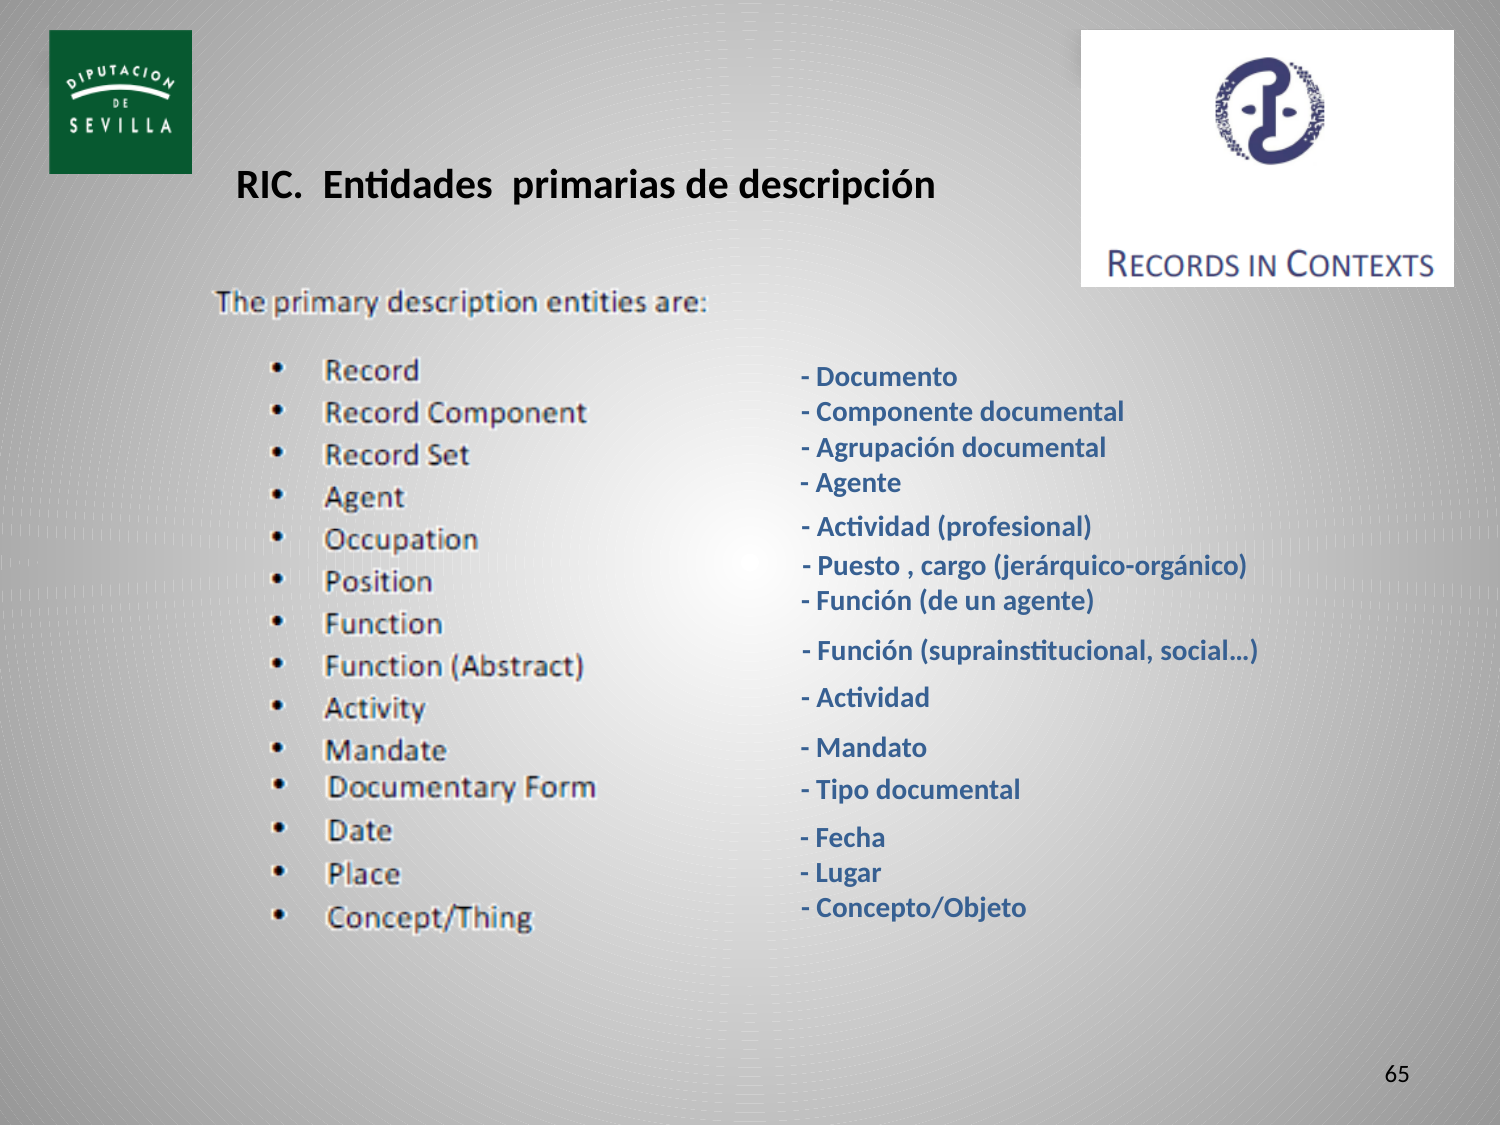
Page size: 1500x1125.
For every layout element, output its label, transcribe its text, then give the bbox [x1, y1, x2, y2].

text_box - Agrupación documental [805, 435, 1123, 471]
picture [48, 30, 193, 174]
text_box - Concepto/Objeto [786, 881, 1043, 932]
text_box - Mandato [805, 721, 943, 772]
text_box - Puesto , cargo (jerárquico-orgánico) [805, 538, 1263, 589]
text_box - Lugar [785, 861, 897, 896]
slide_number 65 [1074, 1042, 1425, 1103]
text_box - Agente [805, 456, 917, 500]
text_box - Fecha [785, 810, 901, 861]
text_box - Actividad [805, 670, 946, 721]
text_box - Actividad (profesional) [805, 500, 1108, 550]
text_box - Tipo documental [786, 763, 1037, 813]
text_box - Componente documental [805, 385, 1140, 435]
text_box - Función (de un agente) [805, 574, 1110, 623]
picture [1081, 30, 1454, 288]
picture [194, 280, 800, 965]
text_box - Función (suprainstitucional, social…) [805, 623, 1275, 674]
text_box RIC. Entidades primarias de descripción [221, 149, 952, 214]
text_box - Documento [805, 349, 974, 385]
